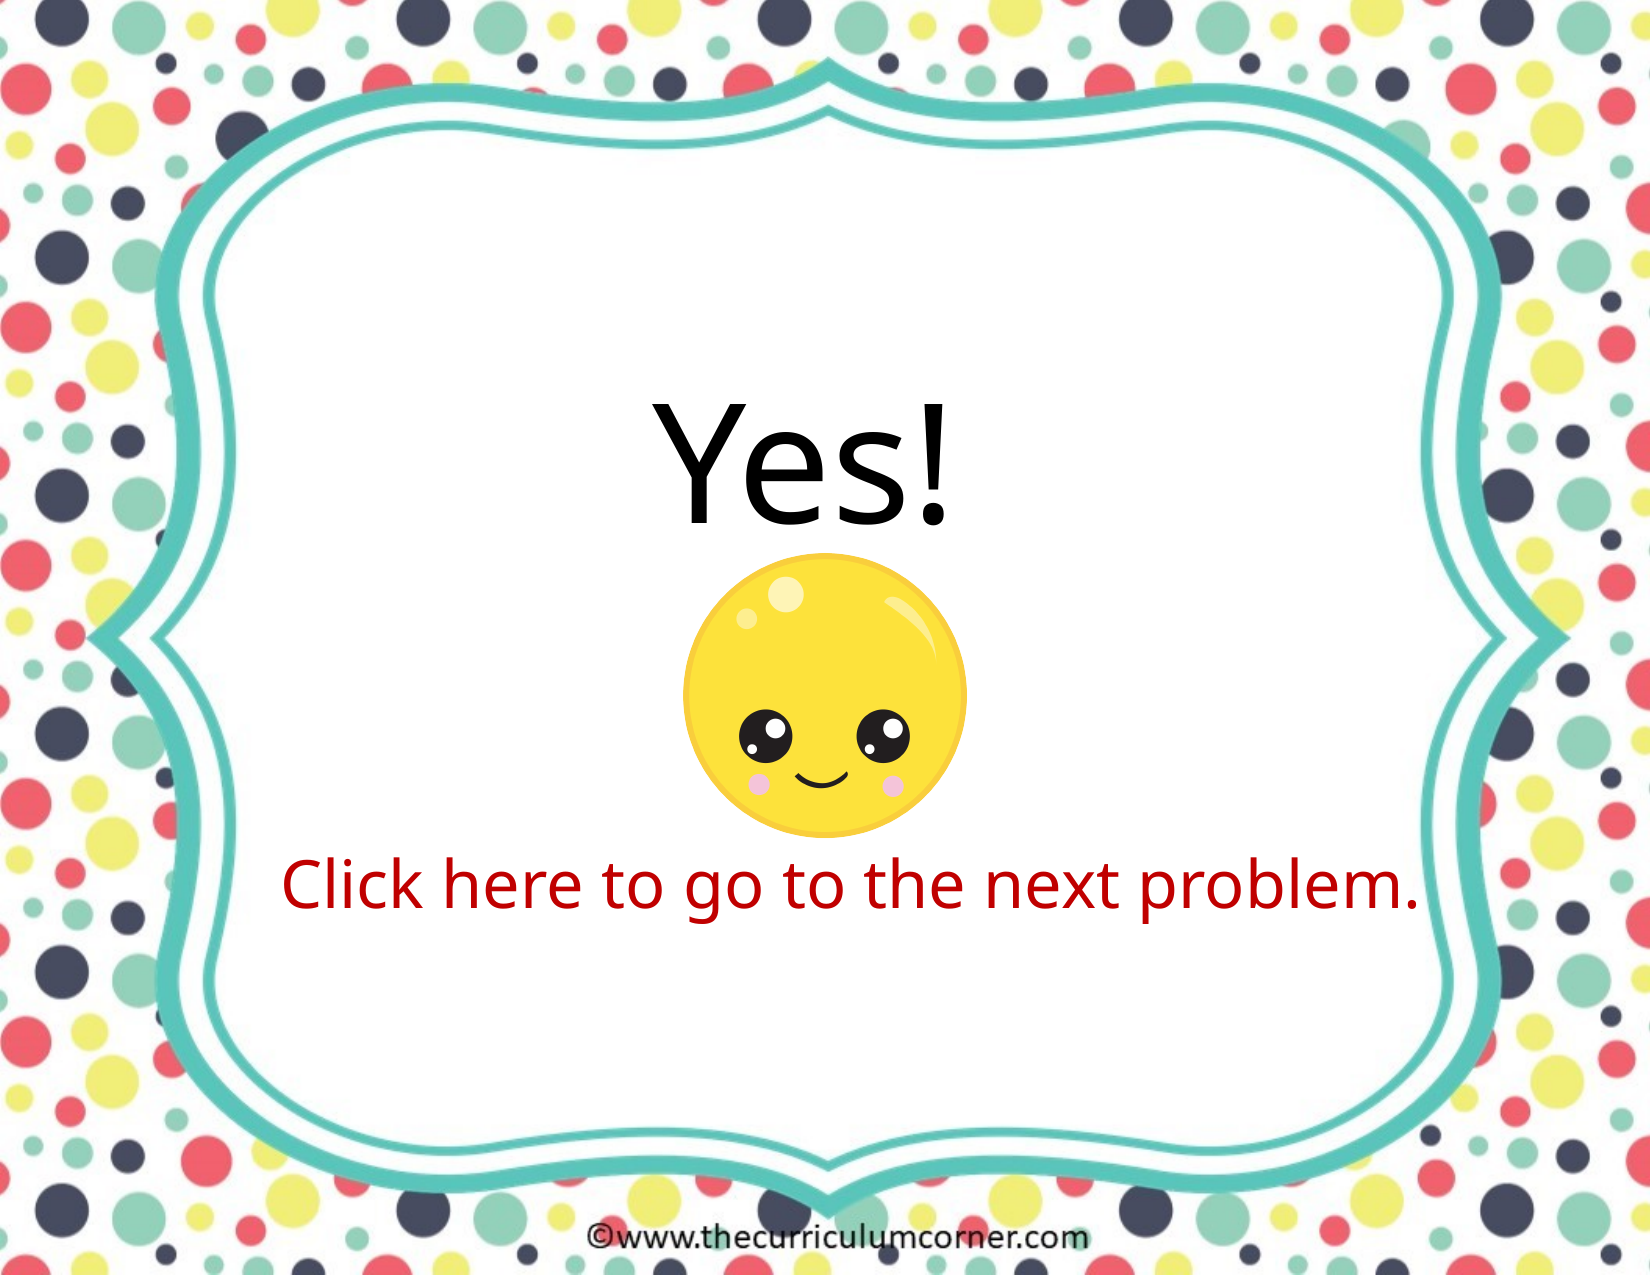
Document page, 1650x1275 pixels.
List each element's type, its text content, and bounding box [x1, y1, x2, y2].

text_box Click here to go to the next problem. [265, 834, 1438, 929]
text_box Yes! [637, 349, 972, 565]
picture [0, 0, 1650, 1275]
